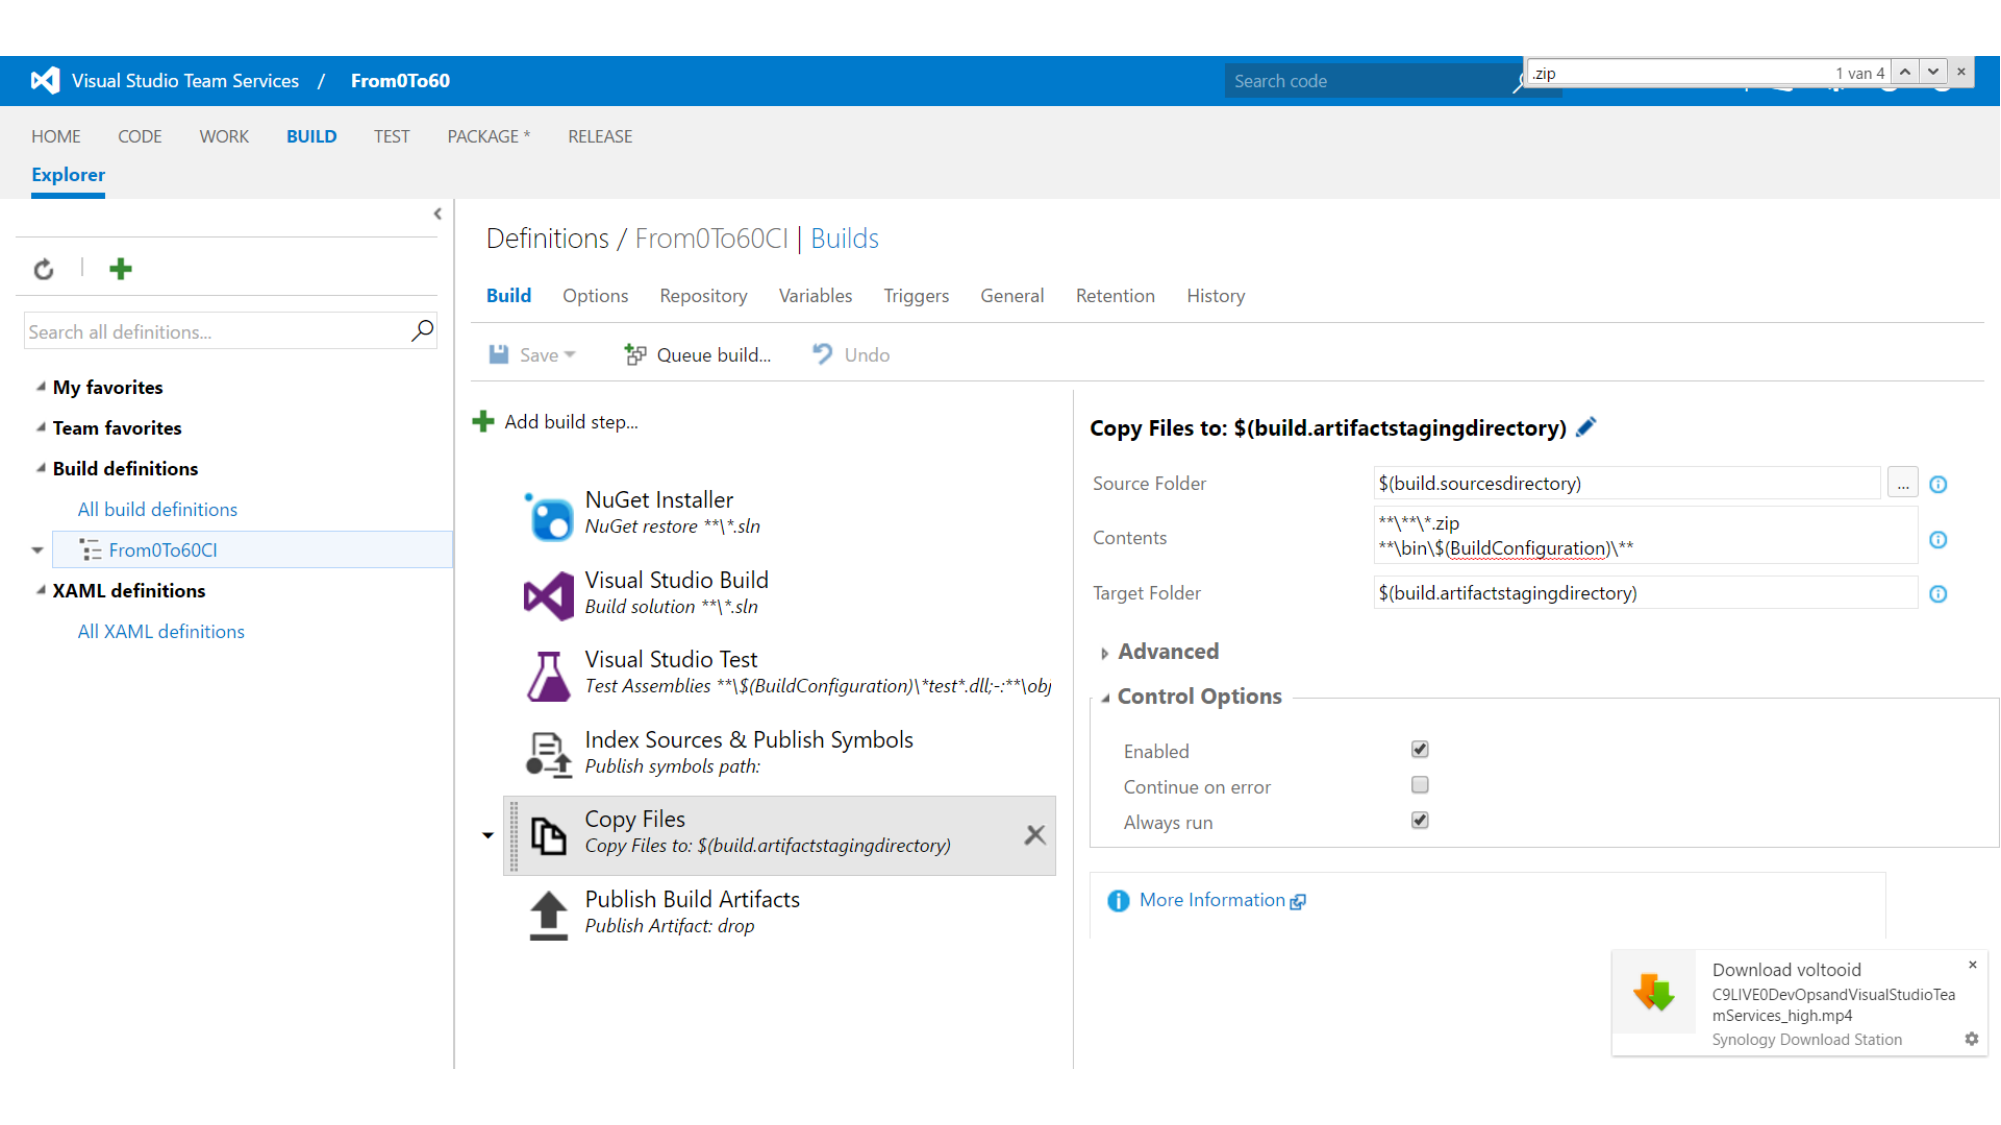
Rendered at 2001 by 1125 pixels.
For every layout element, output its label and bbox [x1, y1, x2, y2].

picture [0, 56, 2000, 1069]
